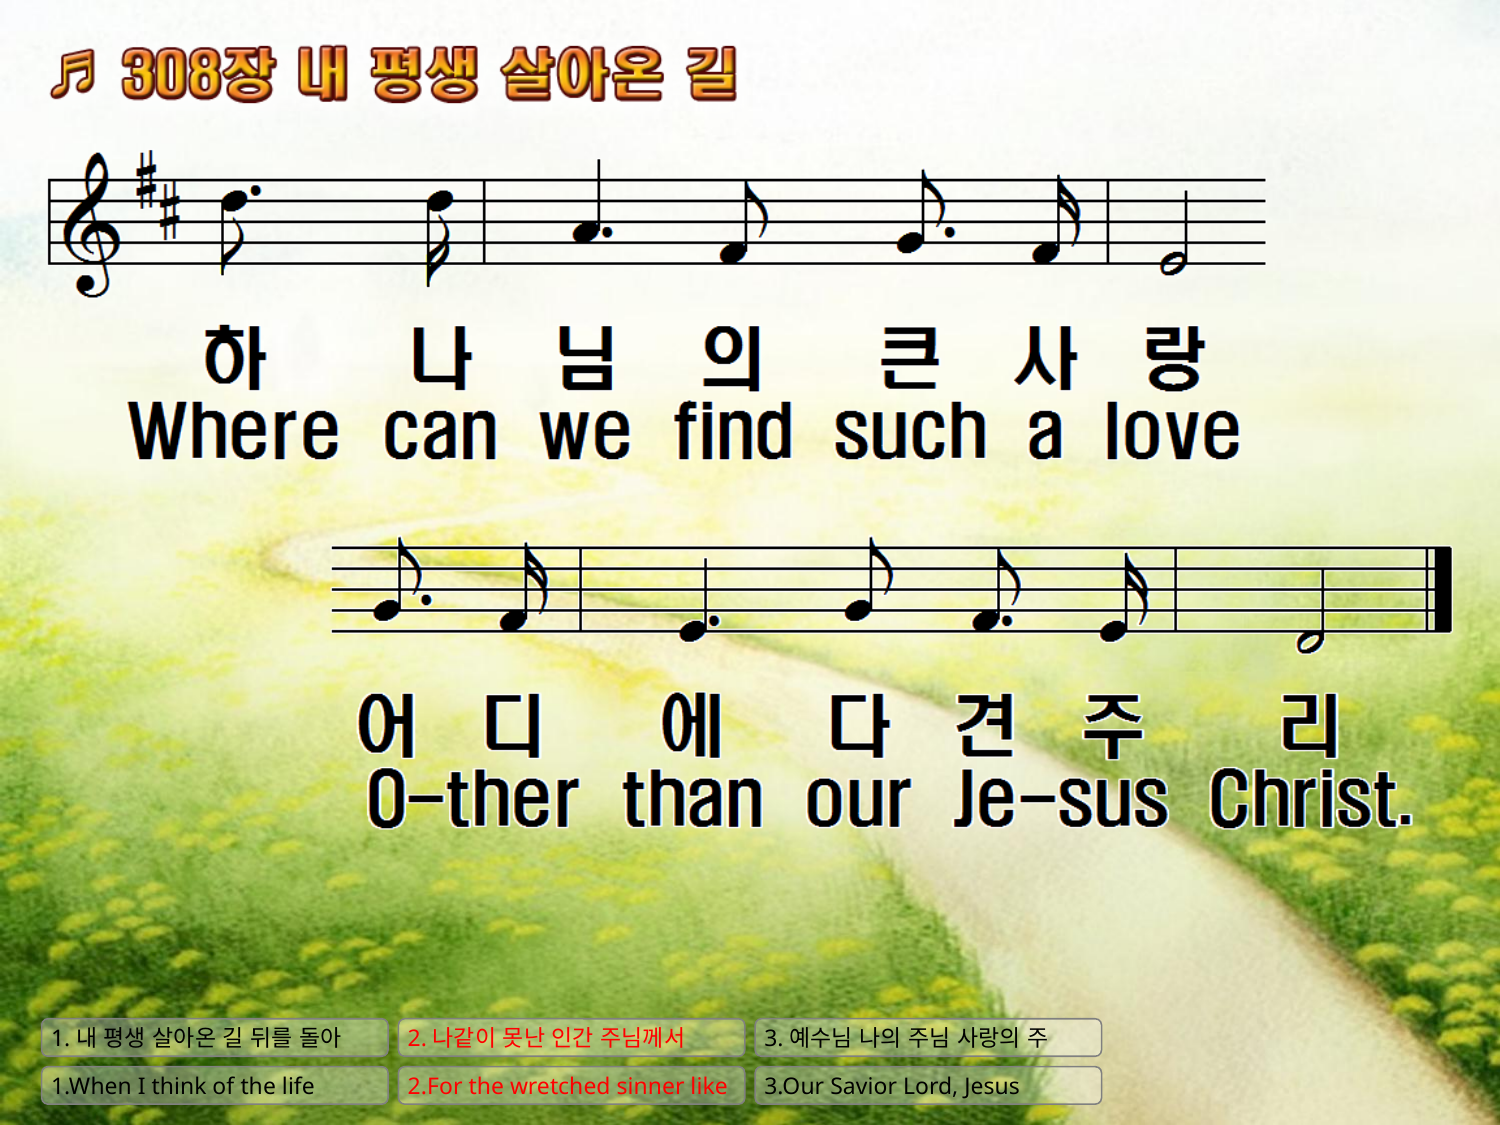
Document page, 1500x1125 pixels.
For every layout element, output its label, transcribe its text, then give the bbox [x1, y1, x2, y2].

text_box 2.For the wretched sinner like [398, 1066, 745, 1105]
text_box 1.내 평생 살아온 길 뒤를 돌아 [41, 1018, 389, 1057]
text_box 3.예수님 나의 주님 사랑의 주 [755, 1018, 1102, 1057]
text_box 1.When I think of the life [41, 1066, 389, 1105]
text_box 2.나같이 못난 인간 주님께서 [398, 1018, 745, 1057]
picture [0, 0, 1500, 1125]
text_box 3.Our Savior Lord, Jesus [755, 1066, 1102, 1105]
